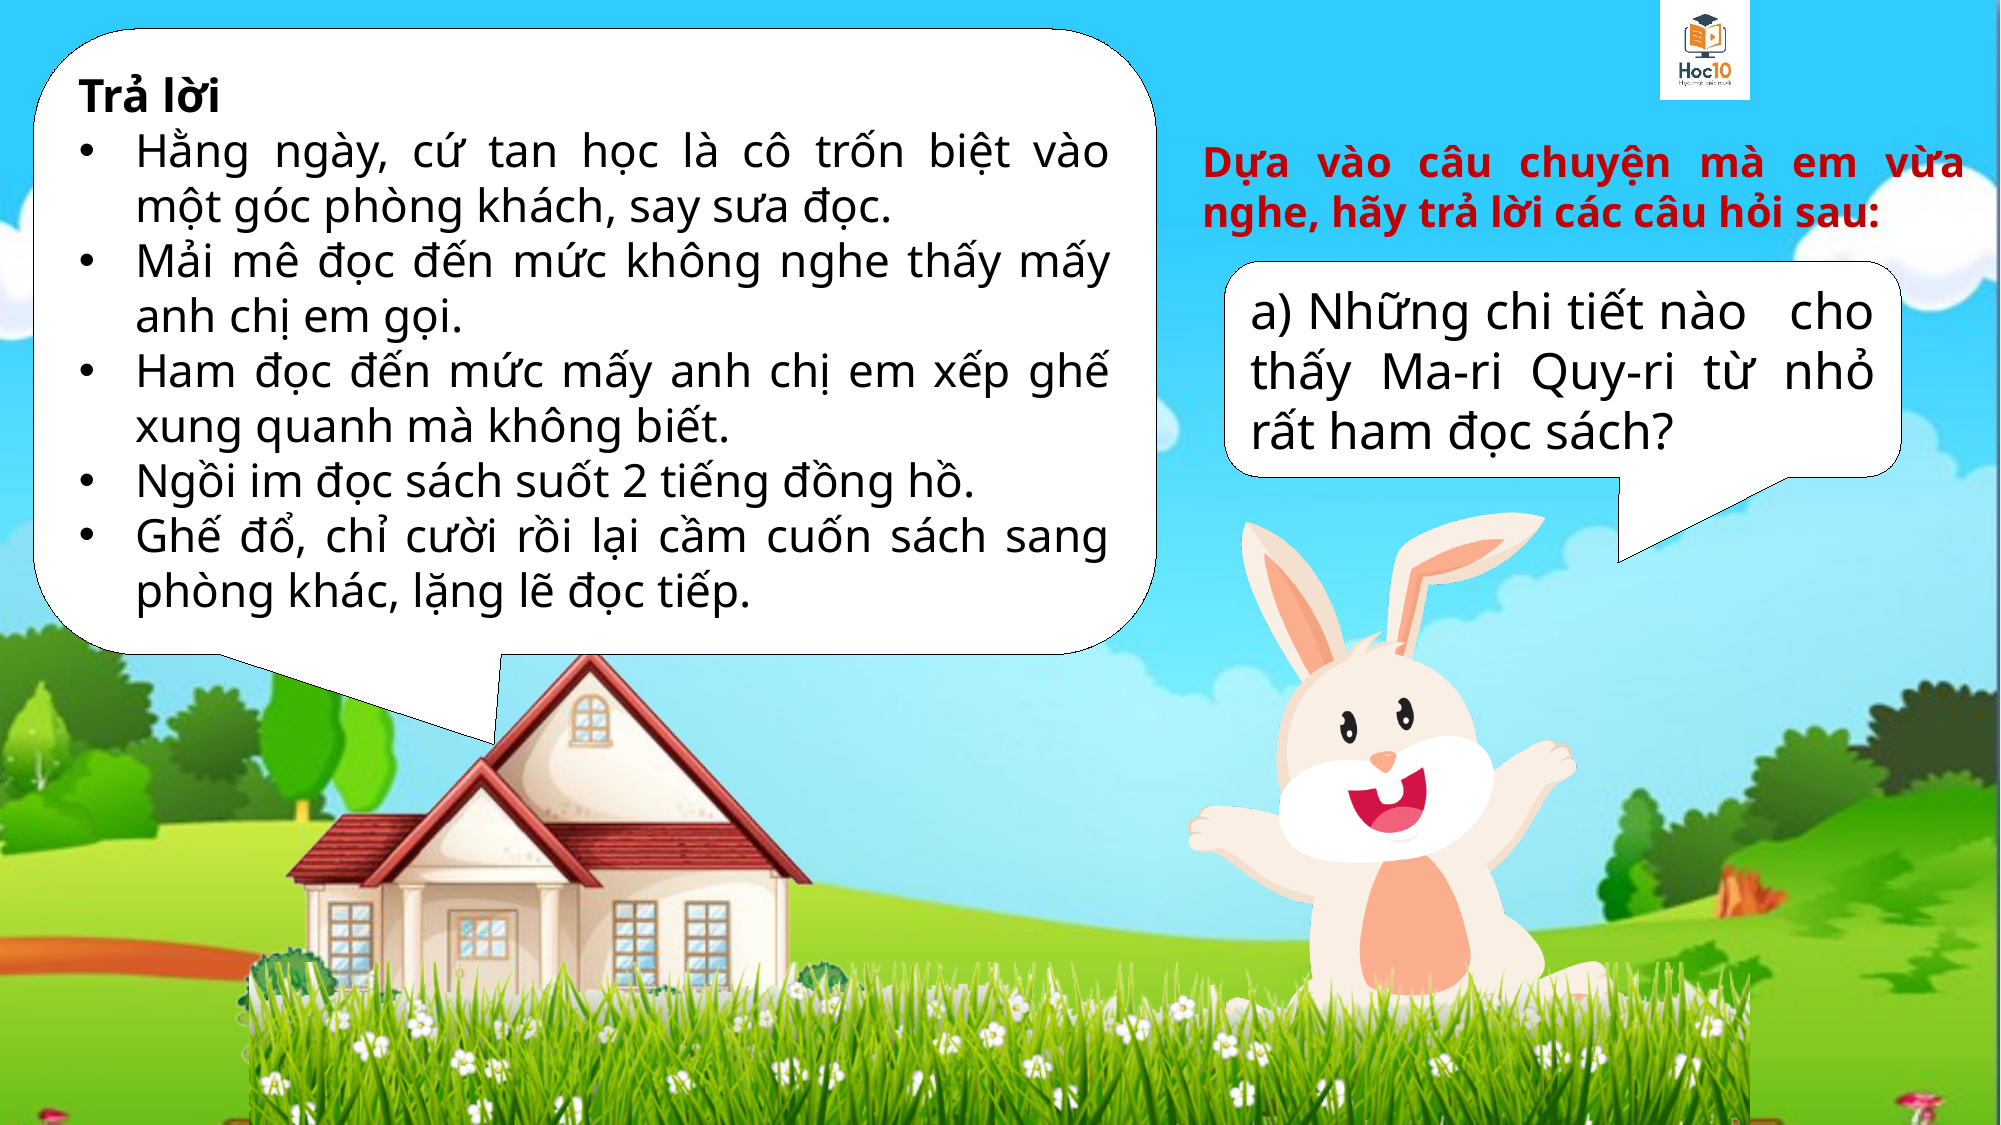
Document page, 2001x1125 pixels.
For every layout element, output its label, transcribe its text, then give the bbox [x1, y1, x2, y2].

picture [0, 0, 2001, 1125]
text_box Dựa vào câu chuyện mà em vừa nghe, hãy trả lời các câu hỏi sau: [1187, 128, 1982, 244]
text_box a) Những chi tiết nào cho thấy Ma-ri Quy-ri từ nhỏ rất ham đọc sách? [1224, 261, 1902, 563]
text_box Trả lời Hằng ngày, cứ tan học là cô trốn biệt vào một góc phòng khách, say sưa đọc. Mải mê đọc đến mức không nghe thấy mấy anh chị em gọi. Ham đọc đến mức mấy anh chị em xếp ghế xung quanh mà không biết. Ngồi im đọc sách suốt 2 tiếng đồng hồ. Ghế đổ, chỉ cười rồi lại cầm cuốn sách sang phòng khác, lặng lẽ đọc tiếp. [33, 28, 1157, 654]
